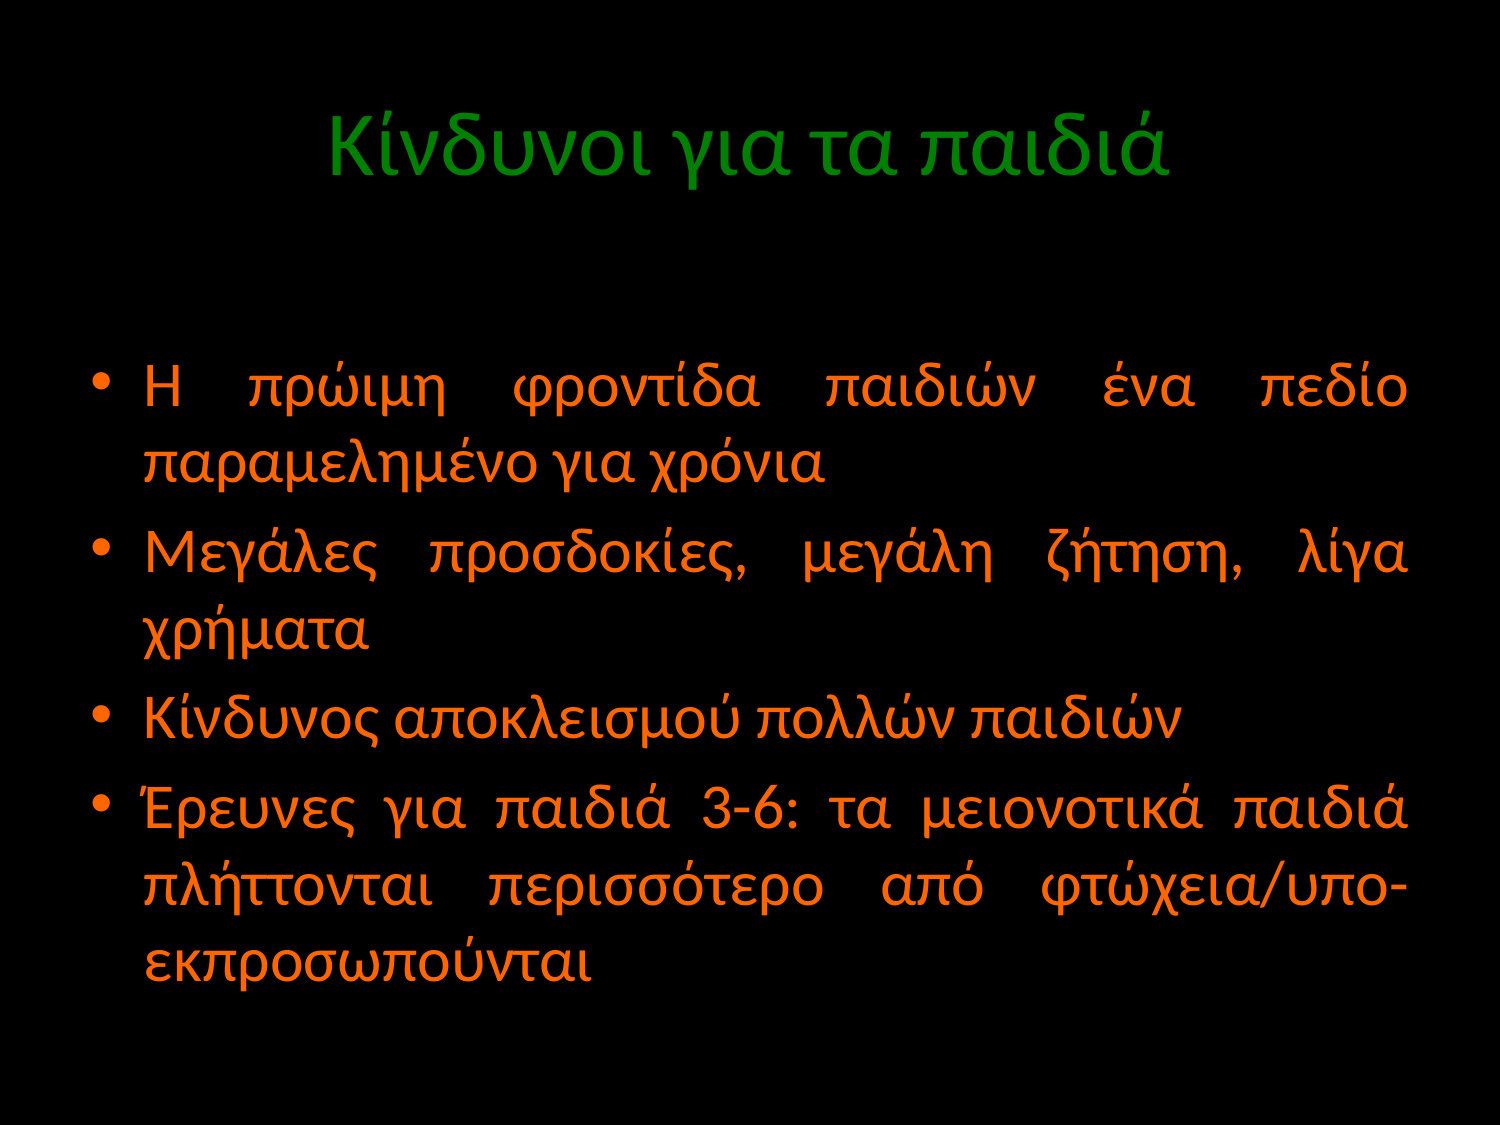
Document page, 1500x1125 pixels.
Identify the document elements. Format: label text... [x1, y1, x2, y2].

title Κίνδυνοι για τα παιδιά [75, 45, 1425, 233]
list Η πρώιμη φροντίδα παιδιών ένα πεδίο παραμελημένο για χρόνια Μεγάλες προσδοκίες, μεγάλη ζήτηση, λίγα χρήματα Κίνδυνος αποκλεισμού πολλών παιδιών Έρευνες για παιδιά 3-6: τα μειονοτικά παιδιά πλήττονται περισσότερο από φτώχεια/υπο-εκπροσωπούνται [75, 334, 1425, 1005]
